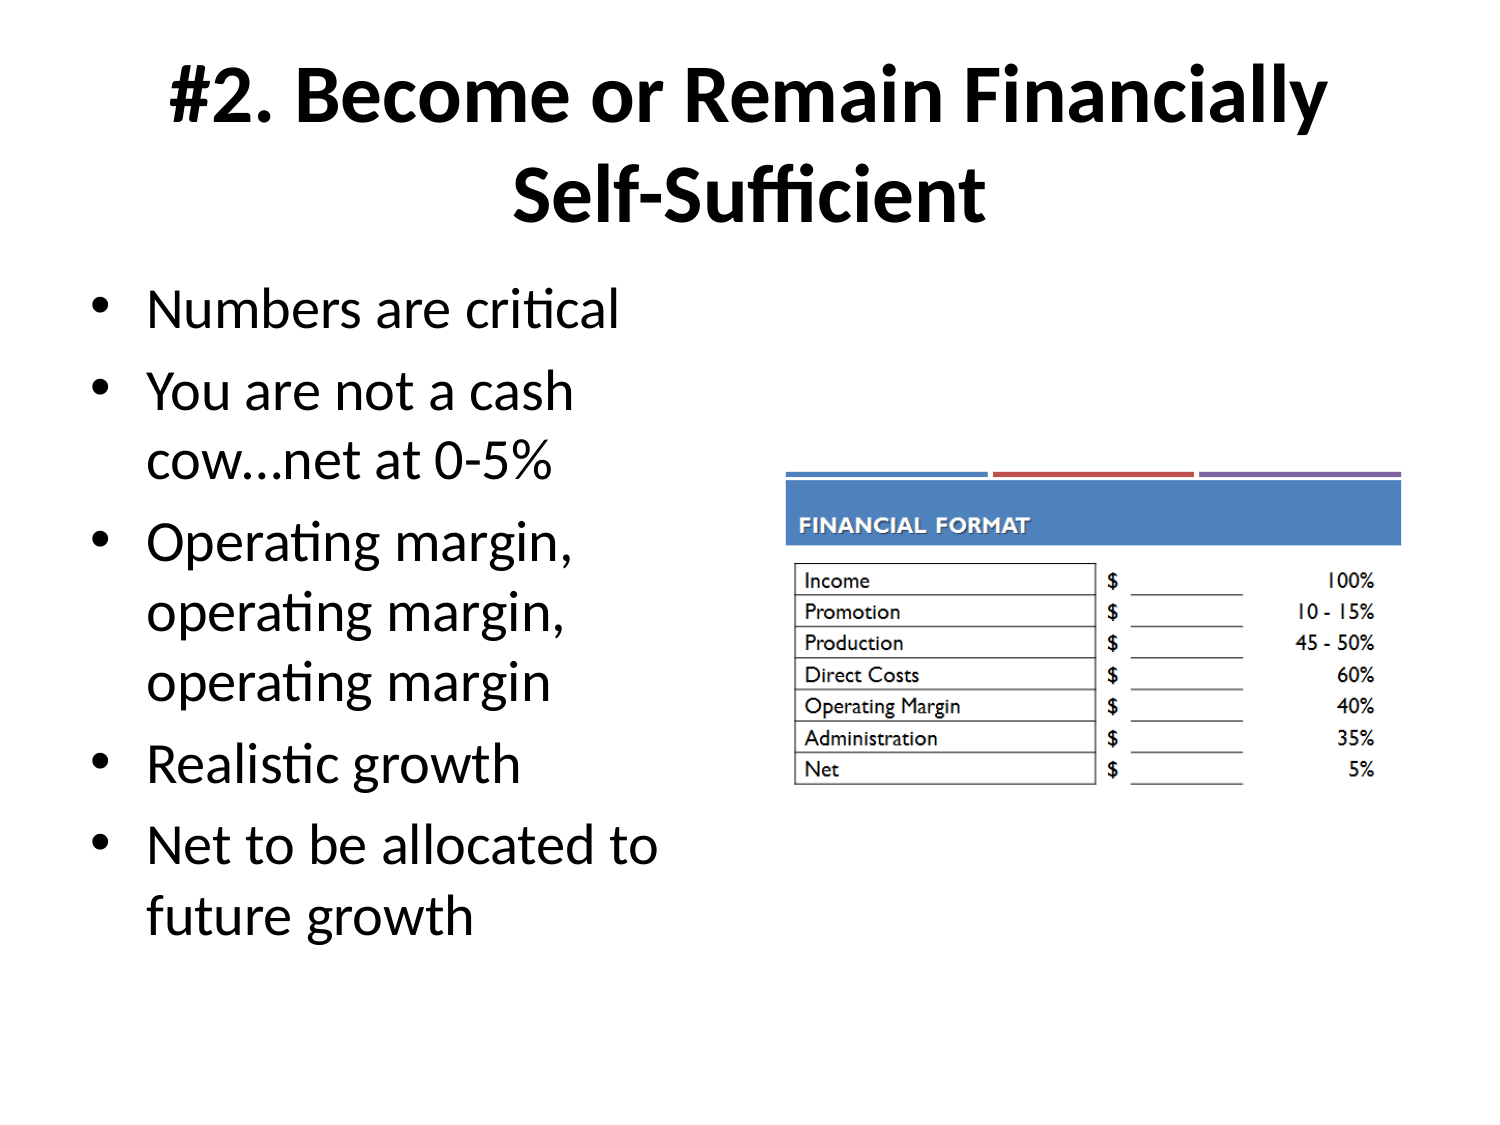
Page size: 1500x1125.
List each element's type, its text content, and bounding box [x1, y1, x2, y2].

list Numbers are critical You are not a cash cow…net at 0-5% Operating margin, operating margin, operating margin Realistic growth Net to be allocated to future growth [75, 262, 738, 1005]
title #2. Become or Remain Financially Self-Sufficient [75, 45, 1425, 233]
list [762, 262, 1426, 1006]
